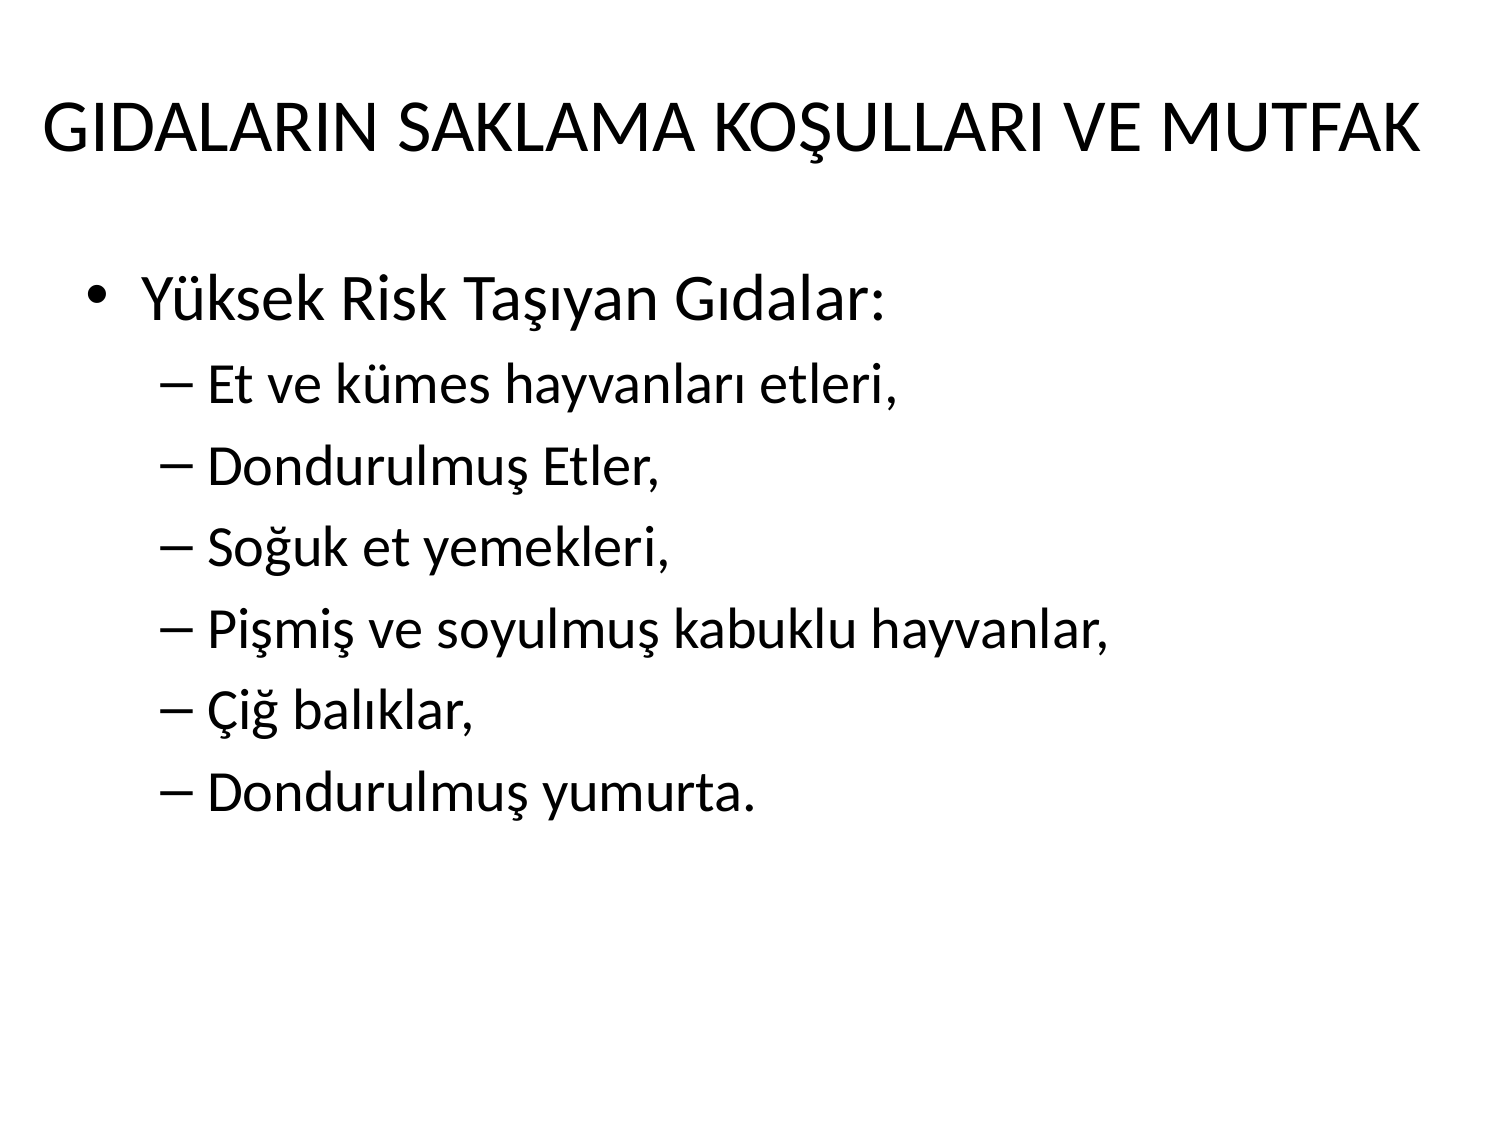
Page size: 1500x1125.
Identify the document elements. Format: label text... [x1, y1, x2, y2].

list Yüksek Risk Taşıyan Gıdalar: Et ve kümes hayvanları etleri, Dondurulmuş Etler, Soğuk et yemekleri, Pişmiş ve soyulmuş kabuklu hayvanlar, Çiğ balıklar, Dondurulmuş yumurta. [70, 246, 1425, 1004]
title GIDALARIN SAKLAMA KOŞULLARI VE MUTFAK [0, 46, 1465, 197]
